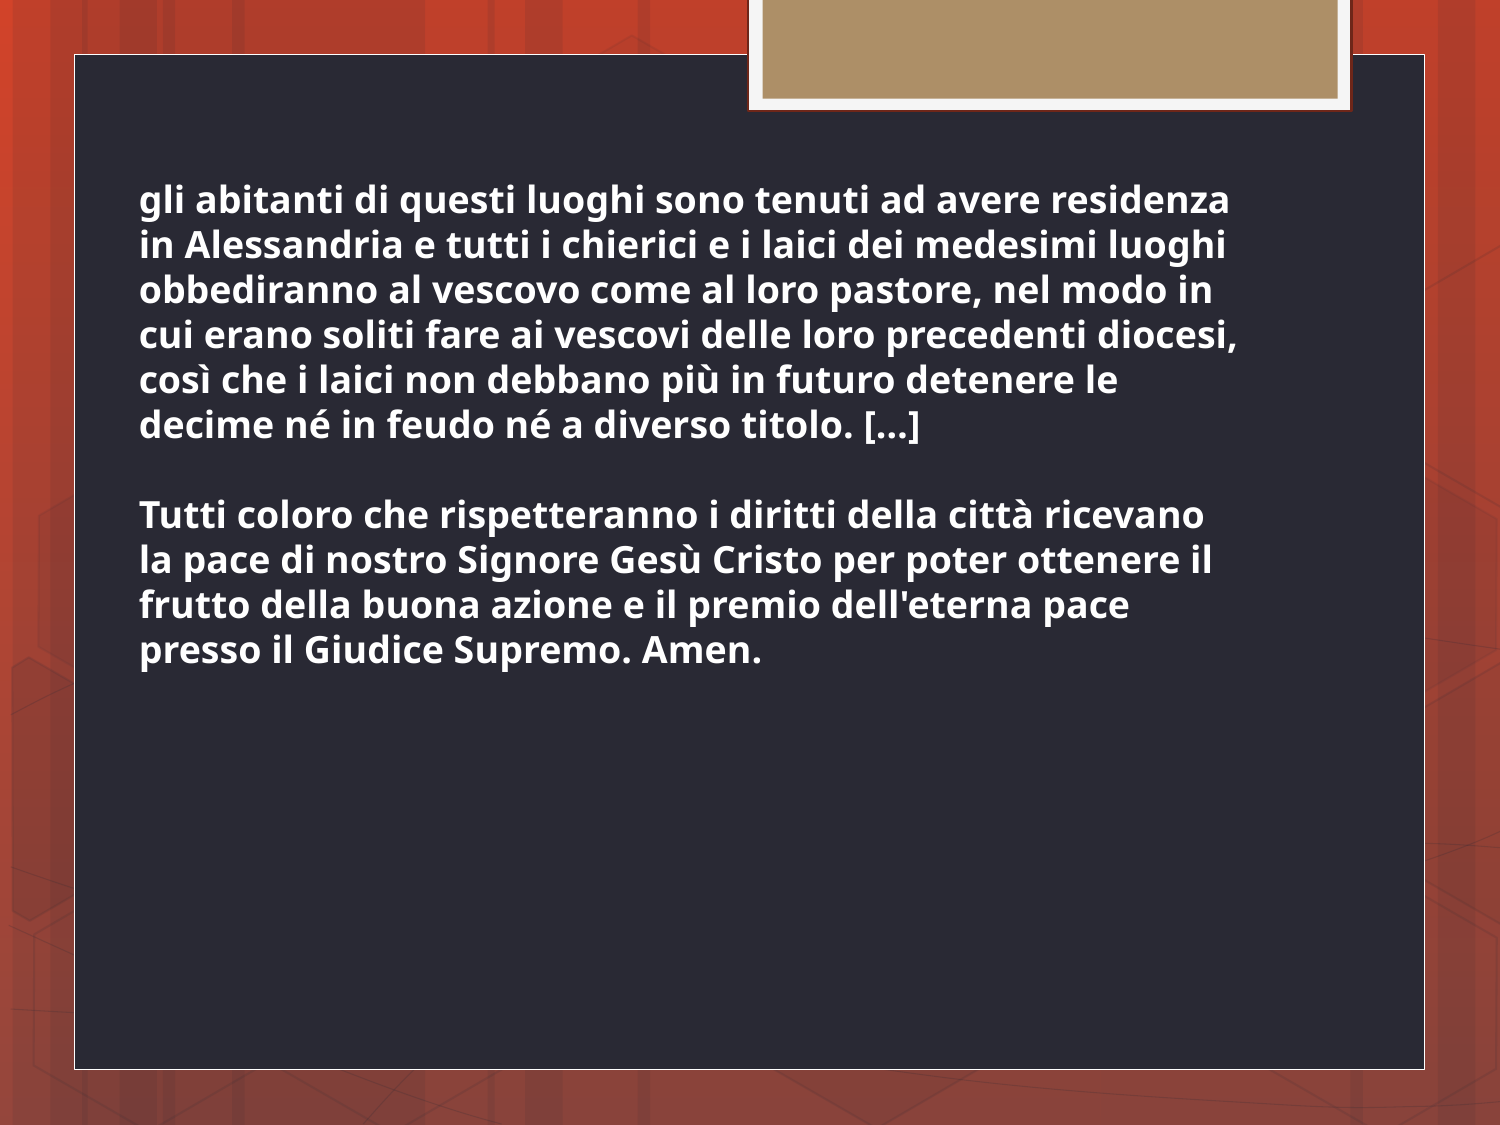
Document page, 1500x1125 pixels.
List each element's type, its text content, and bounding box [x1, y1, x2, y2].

text_box gli abitanti di questi luoghi sono tenuti ad avere residenza in Alessandria e tutti i chierici e i laici dei medesimi luoghi obbediranno al vescovo come al loro pastore, nel modo in cui erano soliti fare ai vescovi delle loro precedenti diocesi, così che i laici non debbano più in futuro detenere le decime né in feudo né a diverso titolo. […] Tutti coloro che rispetteranno i diritti della città ricevano la pace di nostro Signore Gesù Cristo per poter ottenere il frutto della buona azione e il premio dell'eterna pace presso il Giudice Supremo. Amen. [123, 168, 1258, 679]
